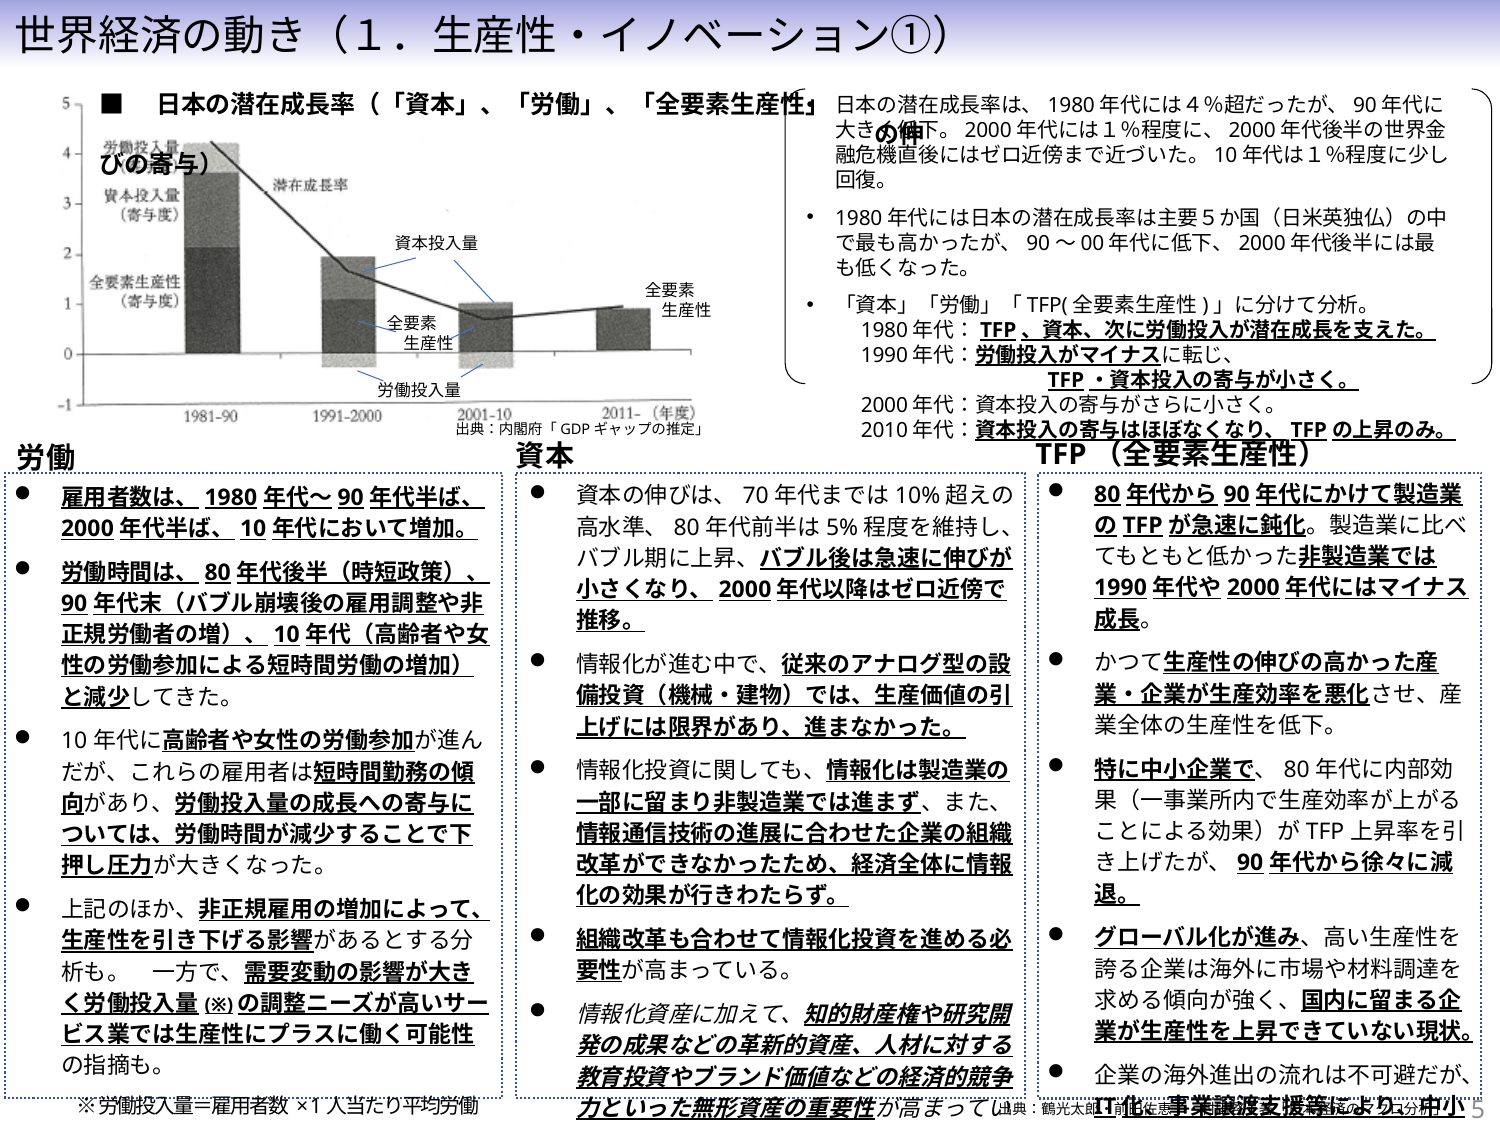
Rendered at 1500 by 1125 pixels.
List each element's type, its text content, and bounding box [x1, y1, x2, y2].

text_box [51, 93, 725, 424]
text_box [784, 88, 1493, 385]
text_box 日本の潜在成長率は、1980年代には４％超だったが、90年代に大きく低下。2000年代には１％程度に、2000年代後半の世界金融危機直後にはゼロ近傍まで近づいた。10年代は１％程度に少し回復。 1980年代には日本の潜在成長率は主要５か国（日米英独仏）の中で最も高かったが、90～00年代に低下、2000年代後半には最も低くなった。 「資本」「労働」「TFP(全要素生産性)」に分けて分析。 1980年代：TFP、資本、次に労働投入が潜在成長を支えた。 1990年代：労働投入がマイナスに転じ、 TFP・資本投入の寄与が小さく。 2000年代：資本投入の寄与がさらに小さく。 2010年代：資本投入の寄与はほぼなくなり、TFPの上昇のみ。 [788, 81, 1475, 377]
slide_number 4 [1410, 1080, 1500, 1125]
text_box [0, 424, 1492, 1104]
text_box 出典：鶴光太郎・前田佐恵子・村田啓子著「日本経済のマクロ分析」 [901, 1104, 1410, 1125]
text_box 世界経済の動き（１．生産性・イノベーション①） [0, 0, 1500, 67]
text_box ■ 日本の潜在成長率（「資本」、「労働」、「全要素生産性」 の伸びの寄与） [85, 81, 794, 186]
